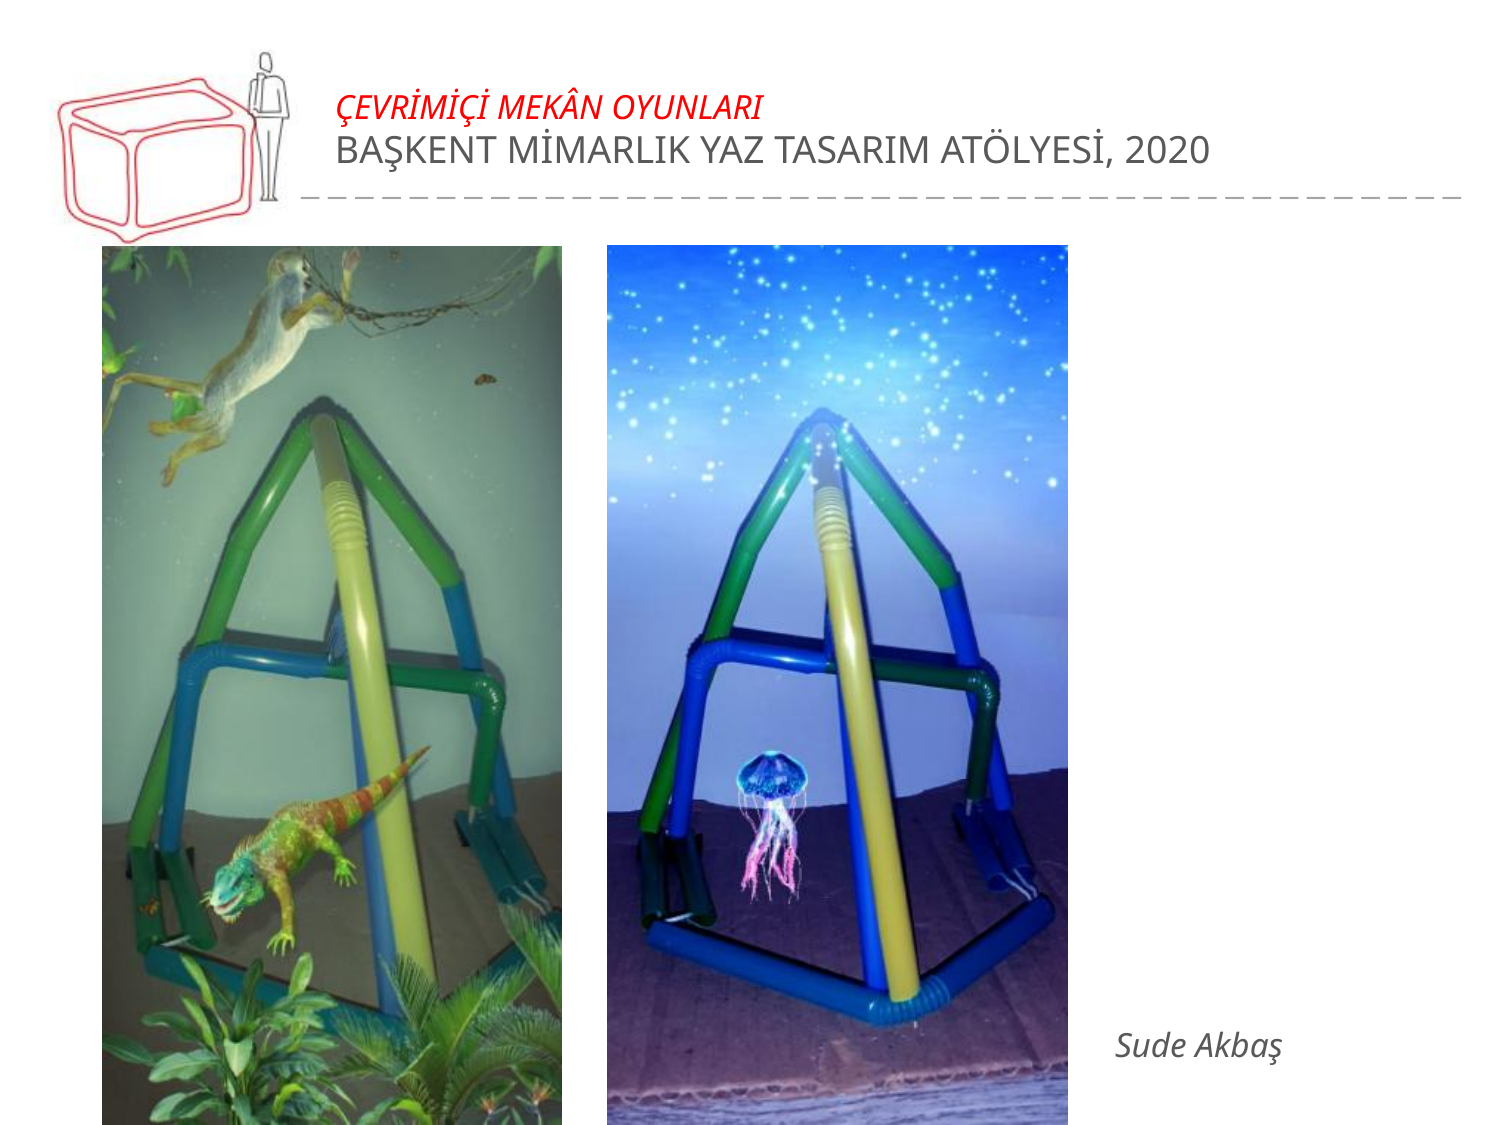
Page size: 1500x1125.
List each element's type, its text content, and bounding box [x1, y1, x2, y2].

picture [607, 244, 1068, 1125]
text_box ÇEVRİMİÇİ MEKÂN OYUNLARI BAŞKENT MİMARLIK YAZ TASARIM ATÖLYESİ, 2020 [319, 78, 1486, 149]
picture [0, 0, 562, 1125]
text_box Sude Akbaş [1100, 1016, 1500, 1100]
text_box _ _ _ _ _ _ _ _ _ _ _ _ _ _ _ _ _ _ _ _ _ _ _ _ _ _ _ _ _ _ _ _ _ _ _ _ _ _ _ _ _ _ _ [311, 149, 1495, 210]
